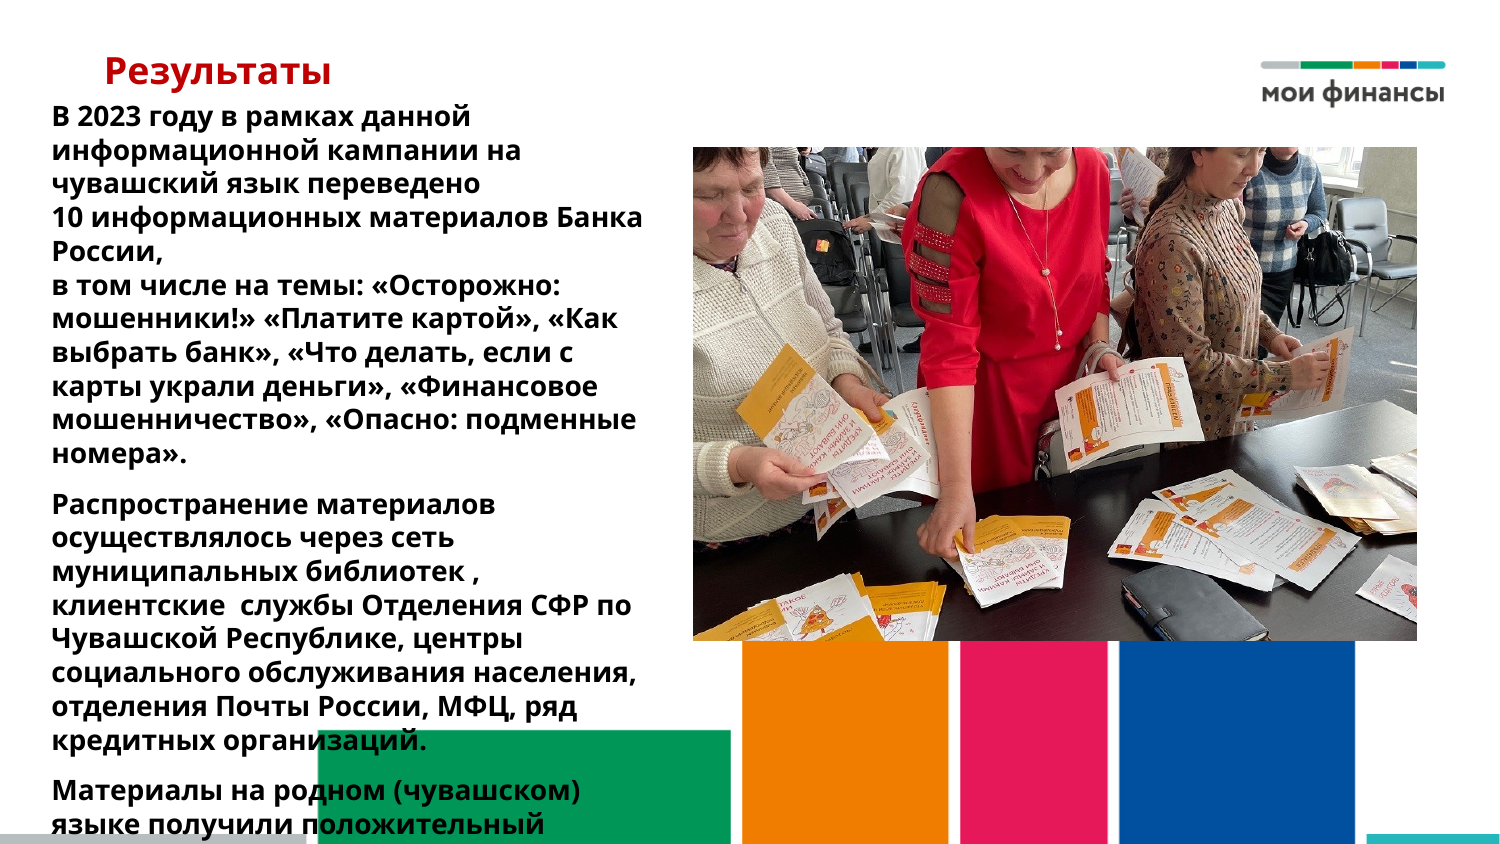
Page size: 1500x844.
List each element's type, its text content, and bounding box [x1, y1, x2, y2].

picture [0, 0, 1500, 844]
list В 2023 году в рамках данной информационной кампании на чувашский язык переведено 10 информационных материалов Банка России, в том числе на темы: «Осторожно: мошенники!» «Платите картой», «Как выбрать банк», «Что делать, если с карты украли деньги», «Финансовое мошенничество», «Опасно: подменные номера». Распространение материалов осуществлялось через сеть муниципальных библиотек , клиентские службы Отделения СФР по Чувашской Республике, центры социального обслуживания населения, отделения Почты России, МФЦ, ряд кредитных организаций. Материалы на родном (чувашском) языке получили положительный отклик как у органов власти, так и у жителей республики. Общий тираж распространенных в 2023 году материалов составил более 60 тысяч экземпляров. [50, 97, 648, 726]
title Результаты [103, 46, 562, 97]
